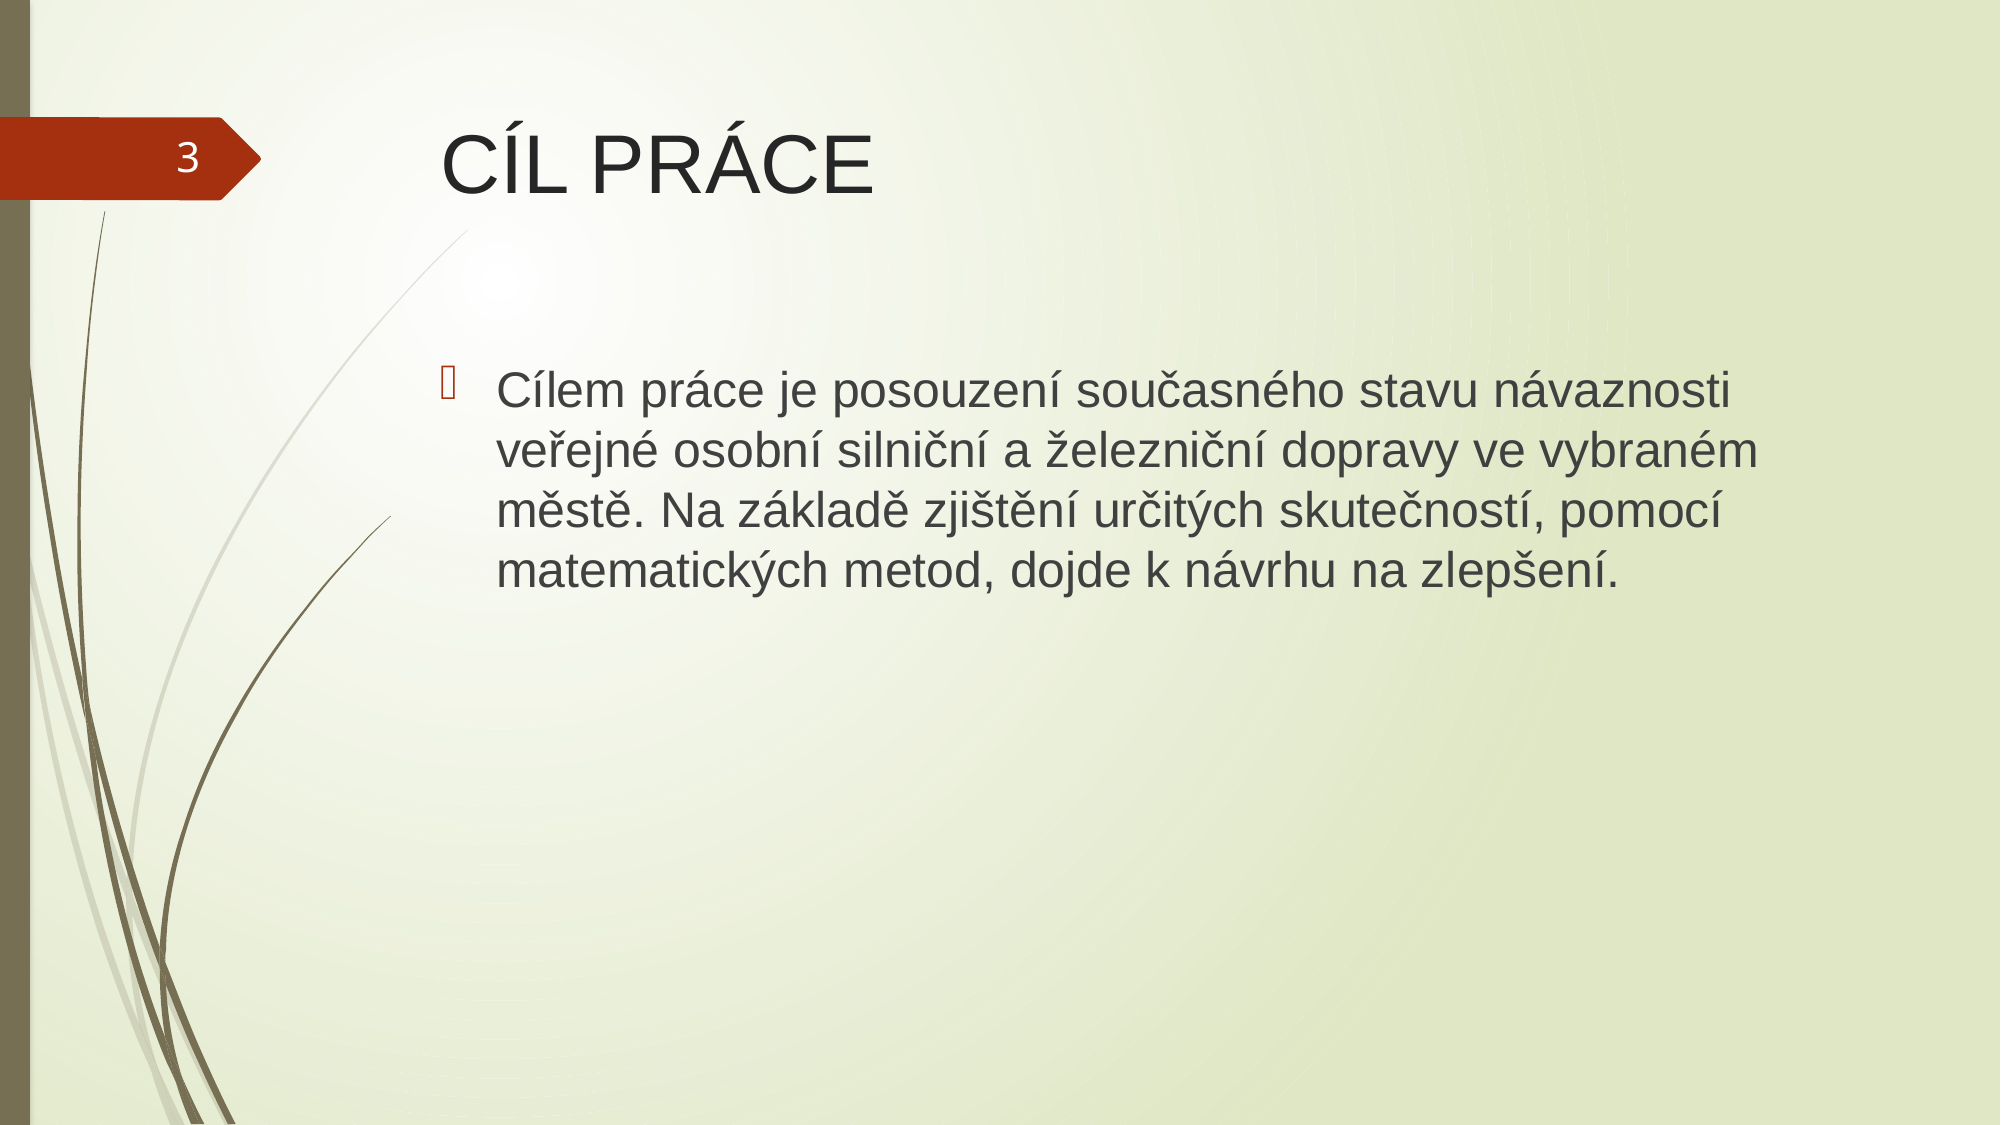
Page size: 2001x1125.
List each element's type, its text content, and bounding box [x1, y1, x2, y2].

title CÍL PRÁCE [425, 102, 1888, 313]
slide_number 3 [87, 129, 216, 190]
list Cílem práce je posouzení současného stavu návaznosti veřejné osobní silniční a železniční dopravy ve vybraném městě. Na základě zjištění určitých skutečností, pomocí matematických metod, dojde k návrhu na zlepšení. [424, 350, 1888, 970]
